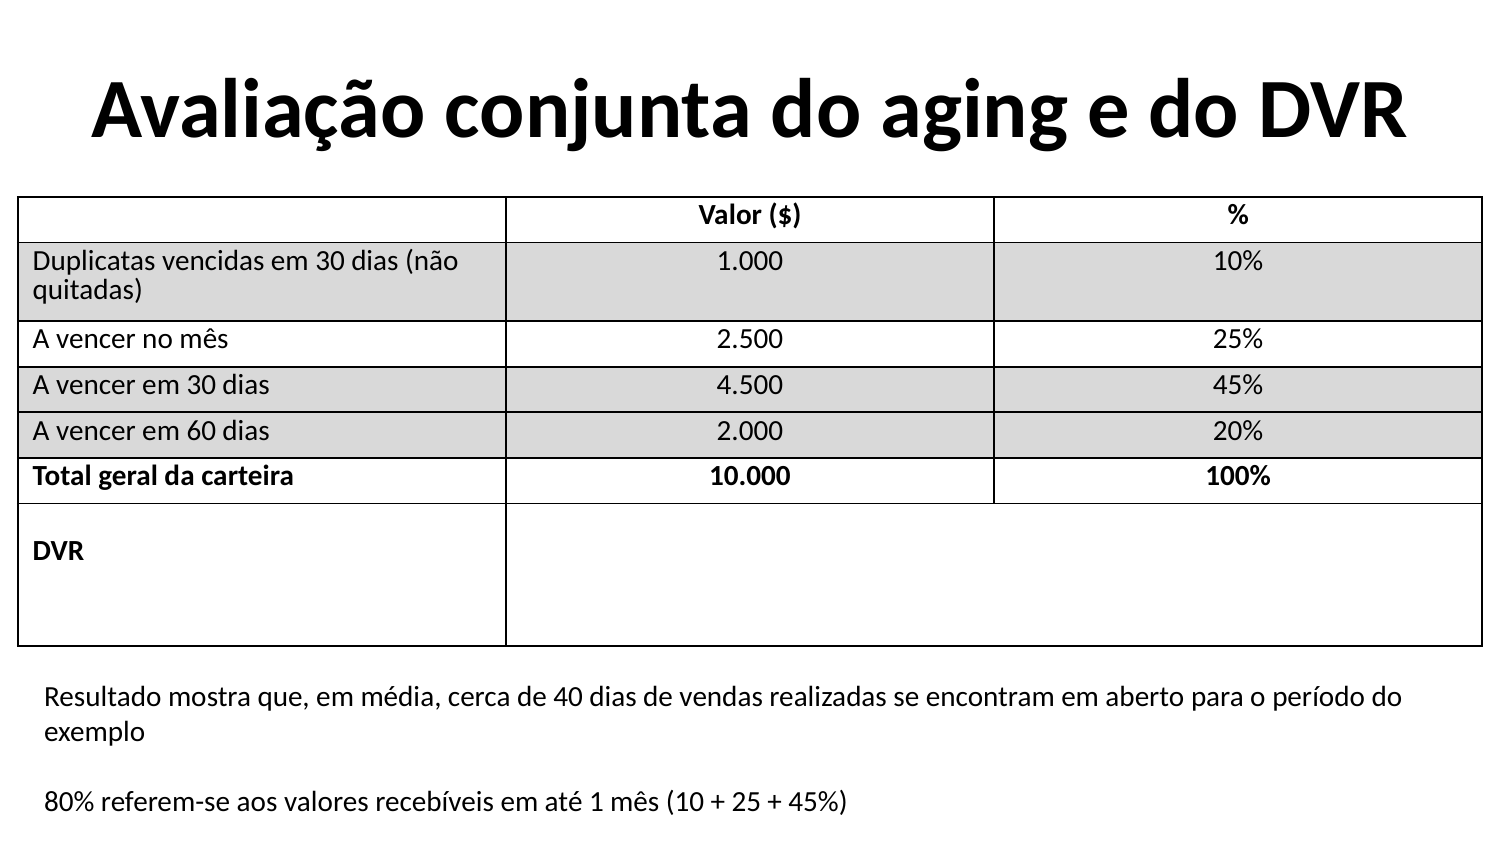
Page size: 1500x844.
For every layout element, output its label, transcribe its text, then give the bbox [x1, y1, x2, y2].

title Avaliação conjunta do aging e do DVR [75, 33, 1425, 175]
text_box Resultado mostra que, em média, cerca de 40 dias de vendas realizadas se encontram em aberto para o período do exemplo 80% referem-se aos valores recebíveis em até 1 mês (10 + 25 + 45%) [29, 669, 1471, 825]
